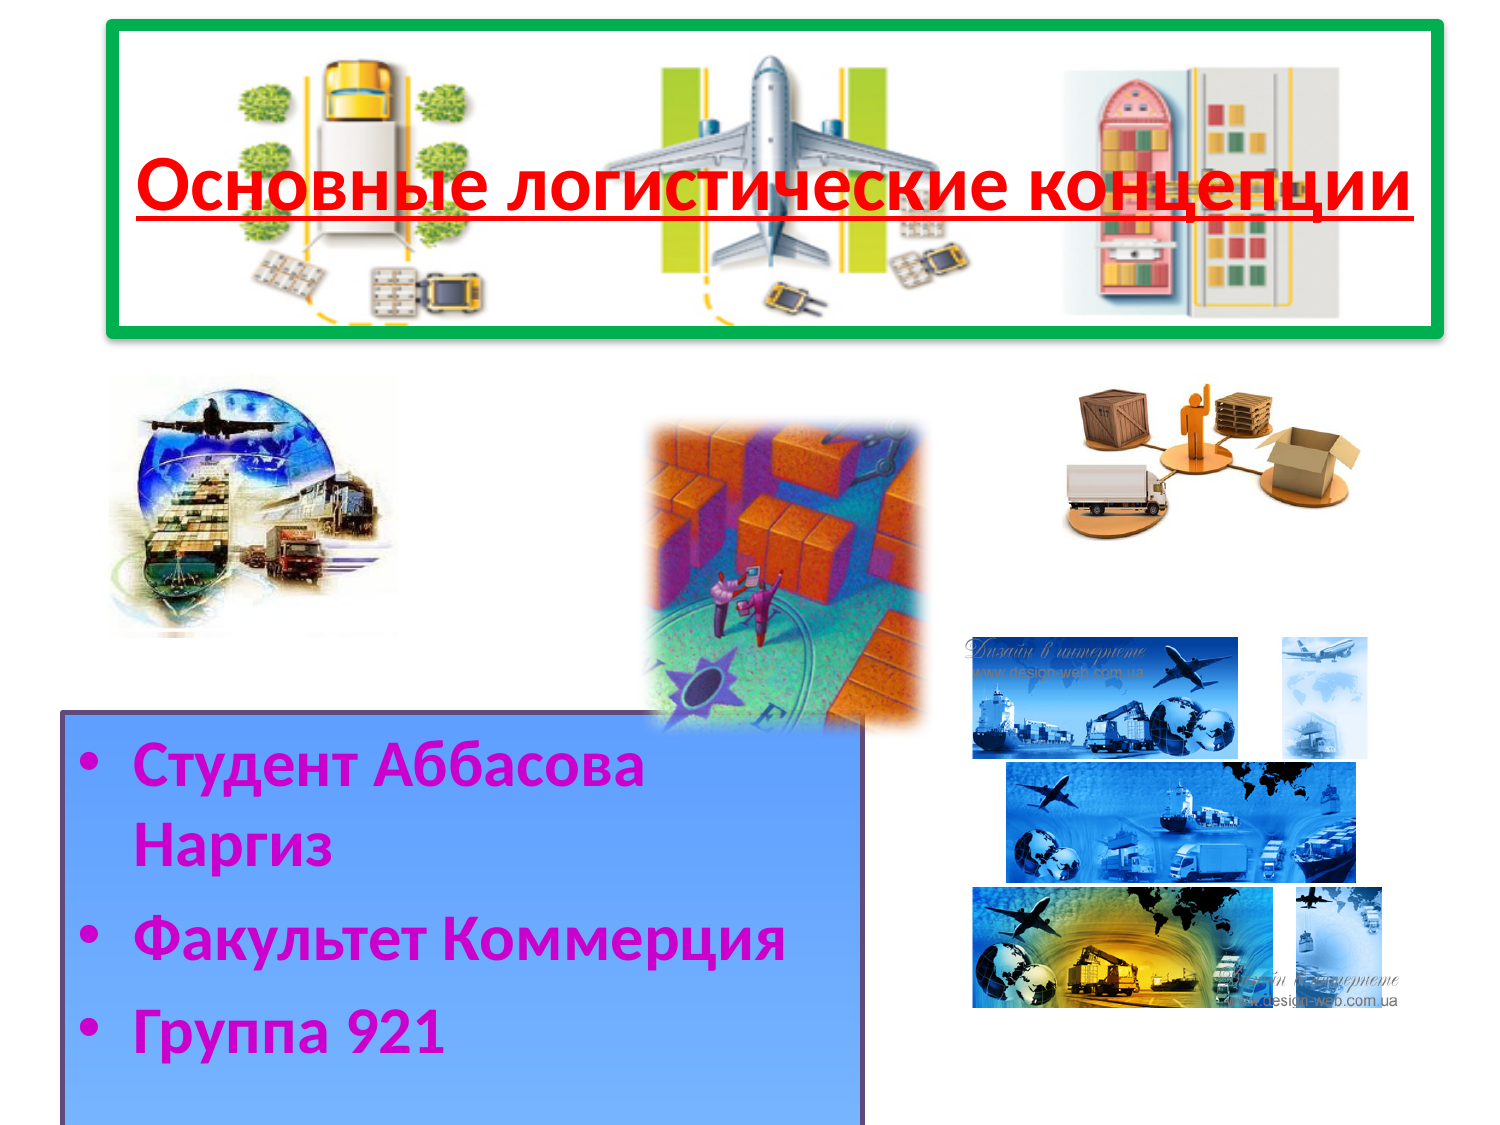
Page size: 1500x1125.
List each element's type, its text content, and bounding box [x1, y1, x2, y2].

picture [962, 637, 1400, 1008]
picture [99, 374, 400, 638]
picture [637, 412, 935, 741]
list Студент Аббасова Наргиз Факультет Коммерция Группа 921 [60, 710, 865, 1125]
picture [1062, 362, 1361, 562]
title Основные логистические концепции [112, 24, 1438, 333]
